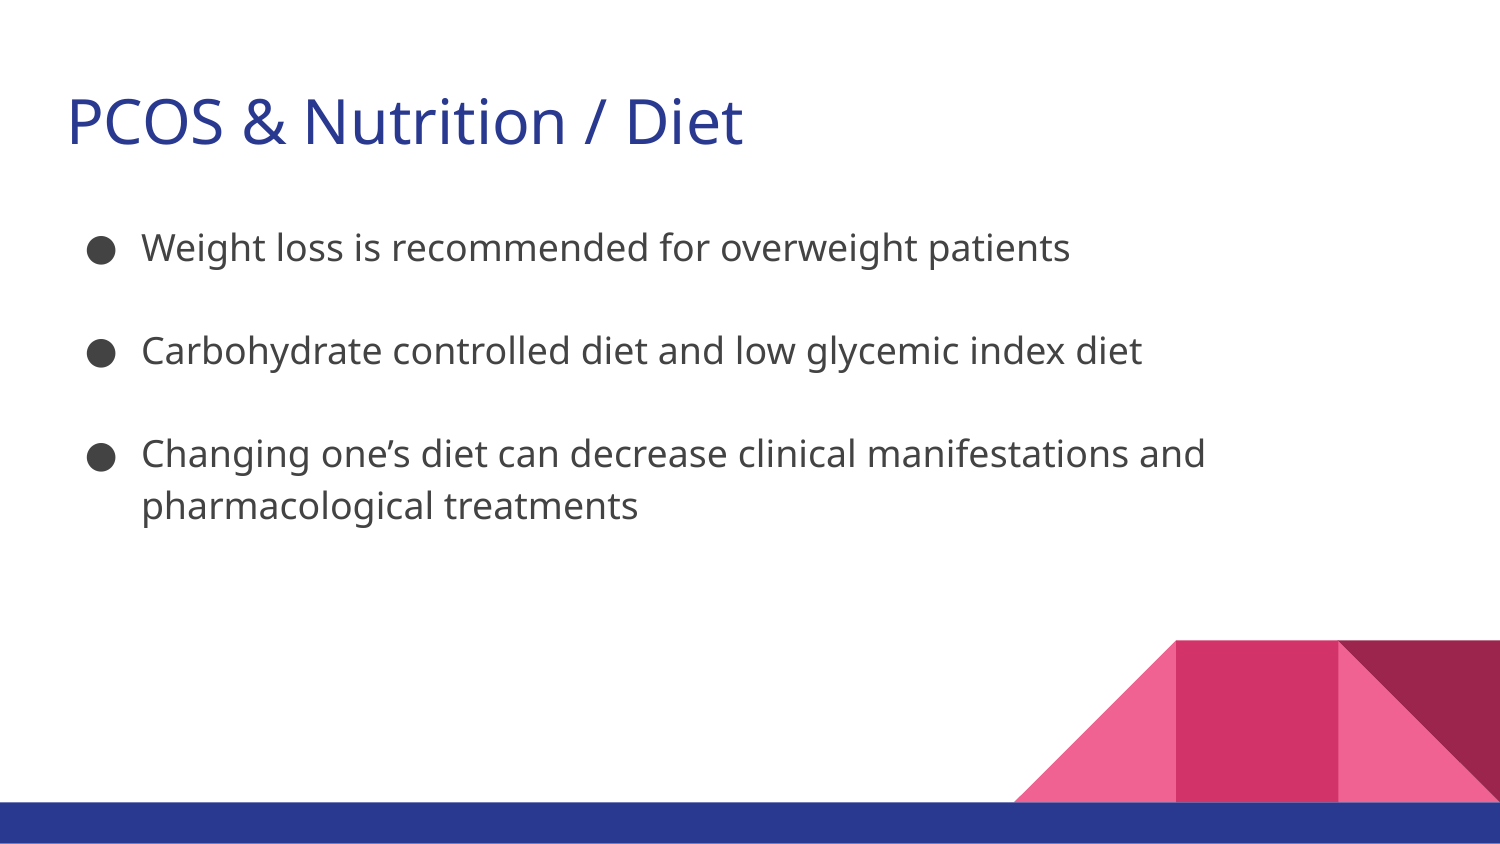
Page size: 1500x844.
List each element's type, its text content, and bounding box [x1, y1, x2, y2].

title PCOS & Nutrition / Diet [51, 67, 1449, 167]
list Weight loss is recommended for overweight patients Carbohydrate controlled diet and low glycemic index diet Changing one’s diet can decrease clinical manifestations and pharmacological treatments [51, 201, 1449, 750]
